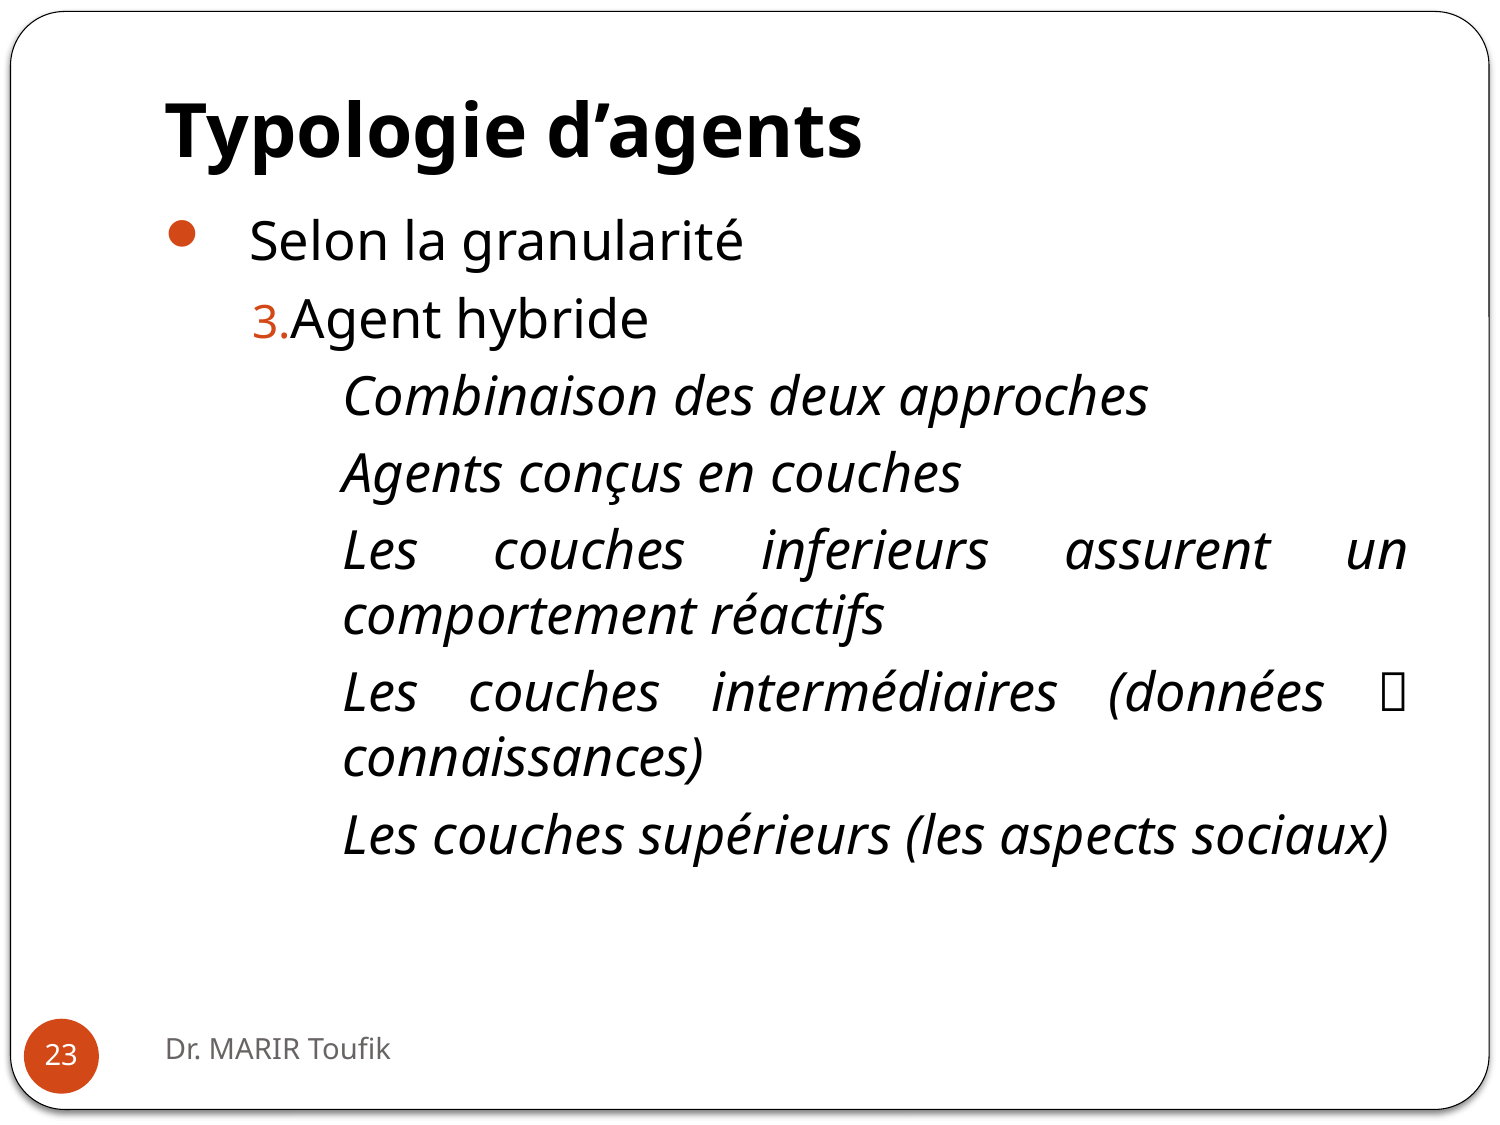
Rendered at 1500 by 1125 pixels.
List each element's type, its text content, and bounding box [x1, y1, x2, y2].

list Selon la granularité Agent hybride Combinaison des deux approches Agents conçus en couches Les couches inferieurs assurent un comportement réactifs Les couches intermédiaires (données  connaissances) Les couches supérieurs (les aspects sociaux) [150, 199, 1425, 988]
footer Dr. MARIR Toufik [150, 1012, 800, 1088]
title Typologie d’agents [150, 45, 1425, 188]
slide_number 23 [23, 1018, 99, 1094]
